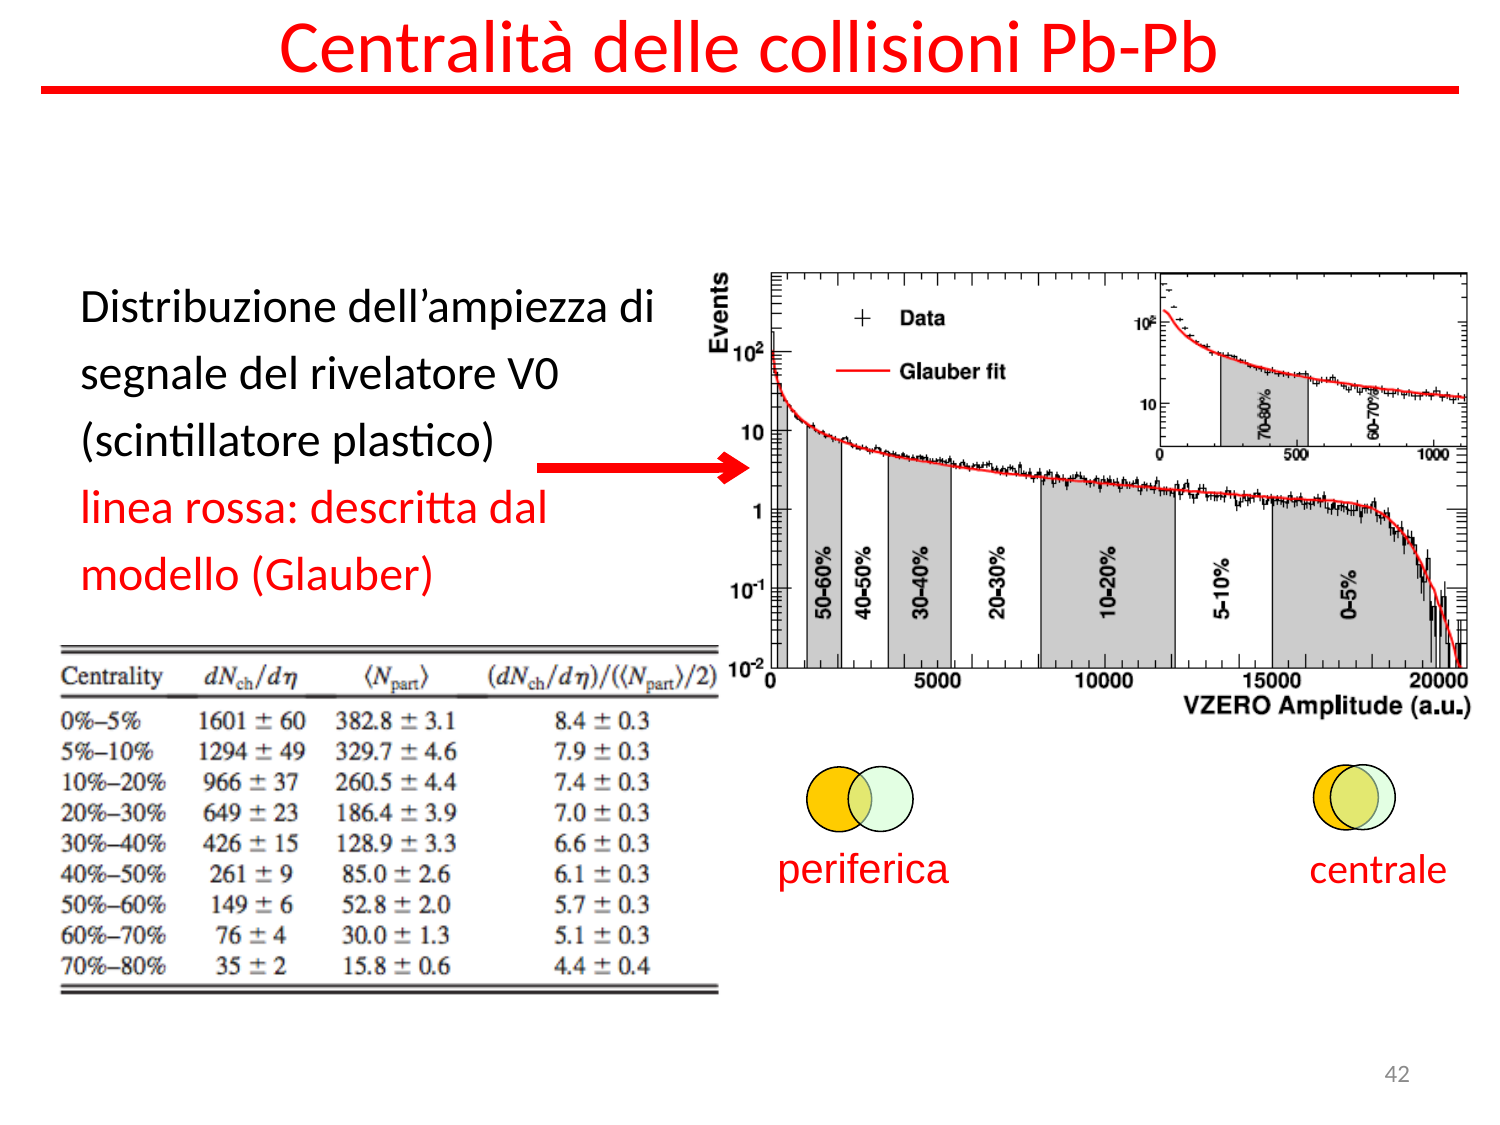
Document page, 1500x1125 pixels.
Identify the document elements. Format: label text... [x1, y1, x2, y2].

title Centralità delle collisioni Pb-Pb [0, 0, 1500, 90]
text_box centrale [1294, 834, 1463, 899]
list Distribuzione dell’ampiezza di segnale del rivelatore V0 (scintillatore plastico) linea rossa: descritta dal modello (Glauber) [64, 267, 691, 610]
text_box periferica [762, 834, 965, 899]
text_box [806, 766, 860, 832]
slide_number 42 [1074, 1042, 1425, 1103]
text_box [848, 766, 914, 832]
text_box [1330, 764, 1396, 830]
text_box [1313, 765, 1354, 830]
picture [29, 255, 1500, 1018]
